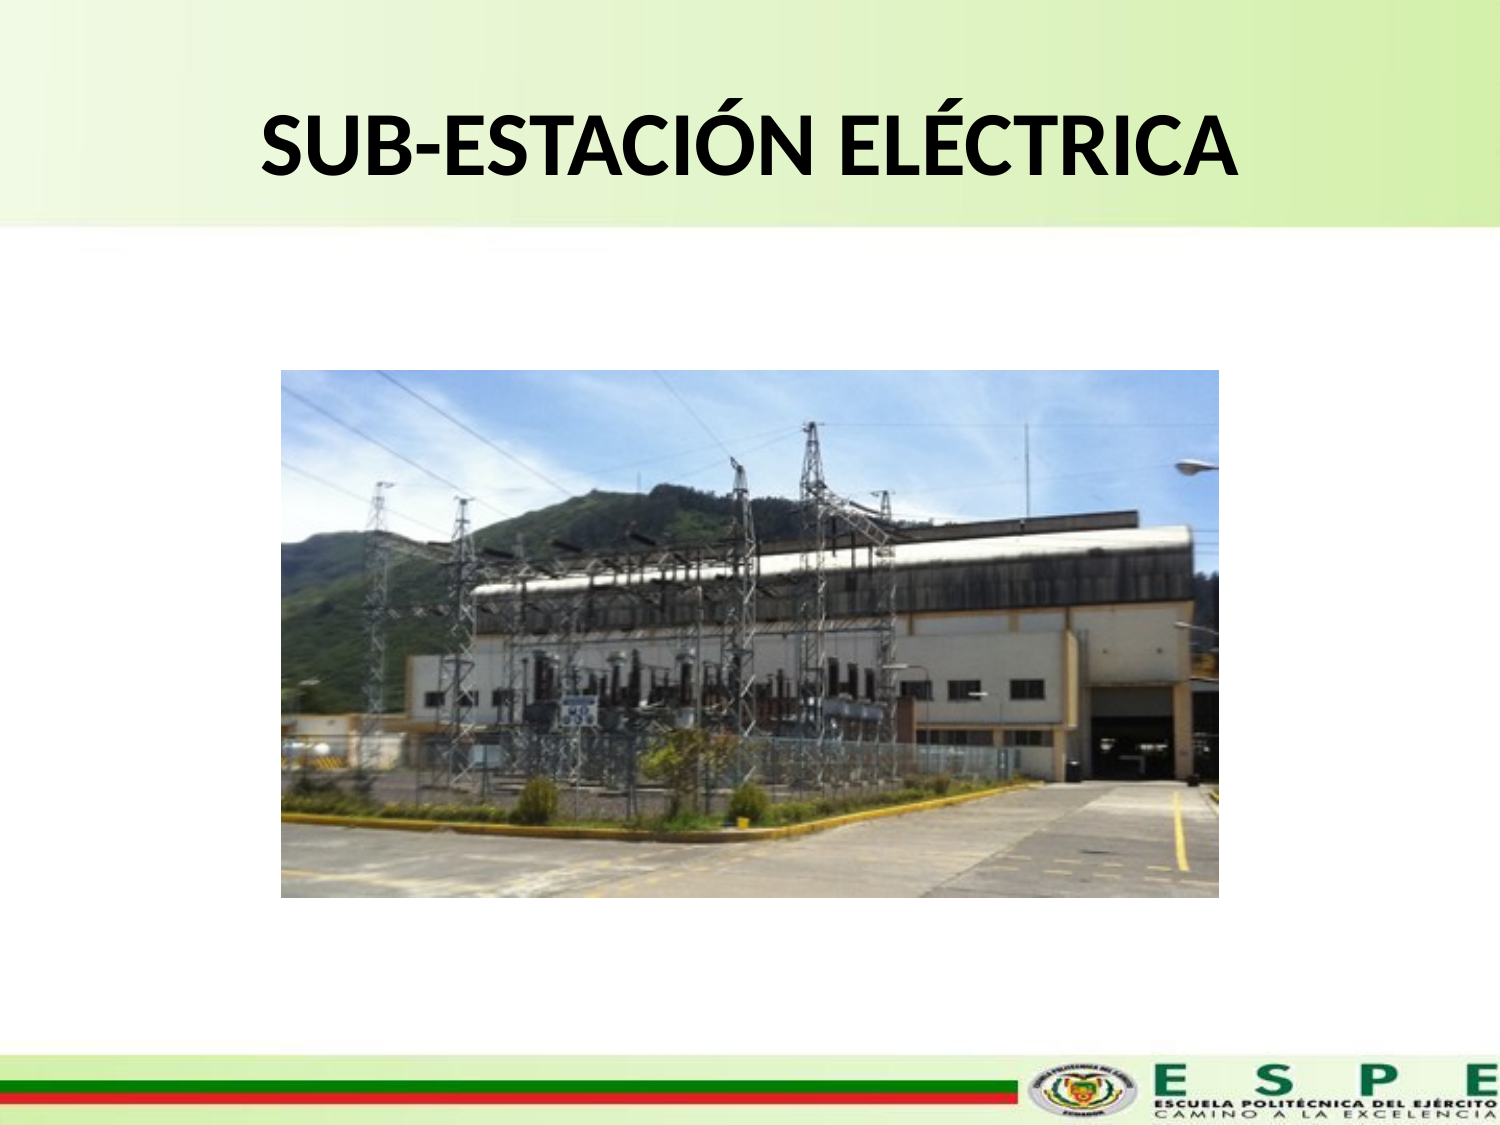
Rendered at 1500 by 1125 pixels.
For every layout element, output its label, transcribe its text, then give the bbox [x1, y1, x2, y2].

picture [0, 0, 1500, 1125]
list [281, 369, 1219, 898]
title SUB-ESTACIÓN ELÉCTRICA [75, 45, 1425, 233]
